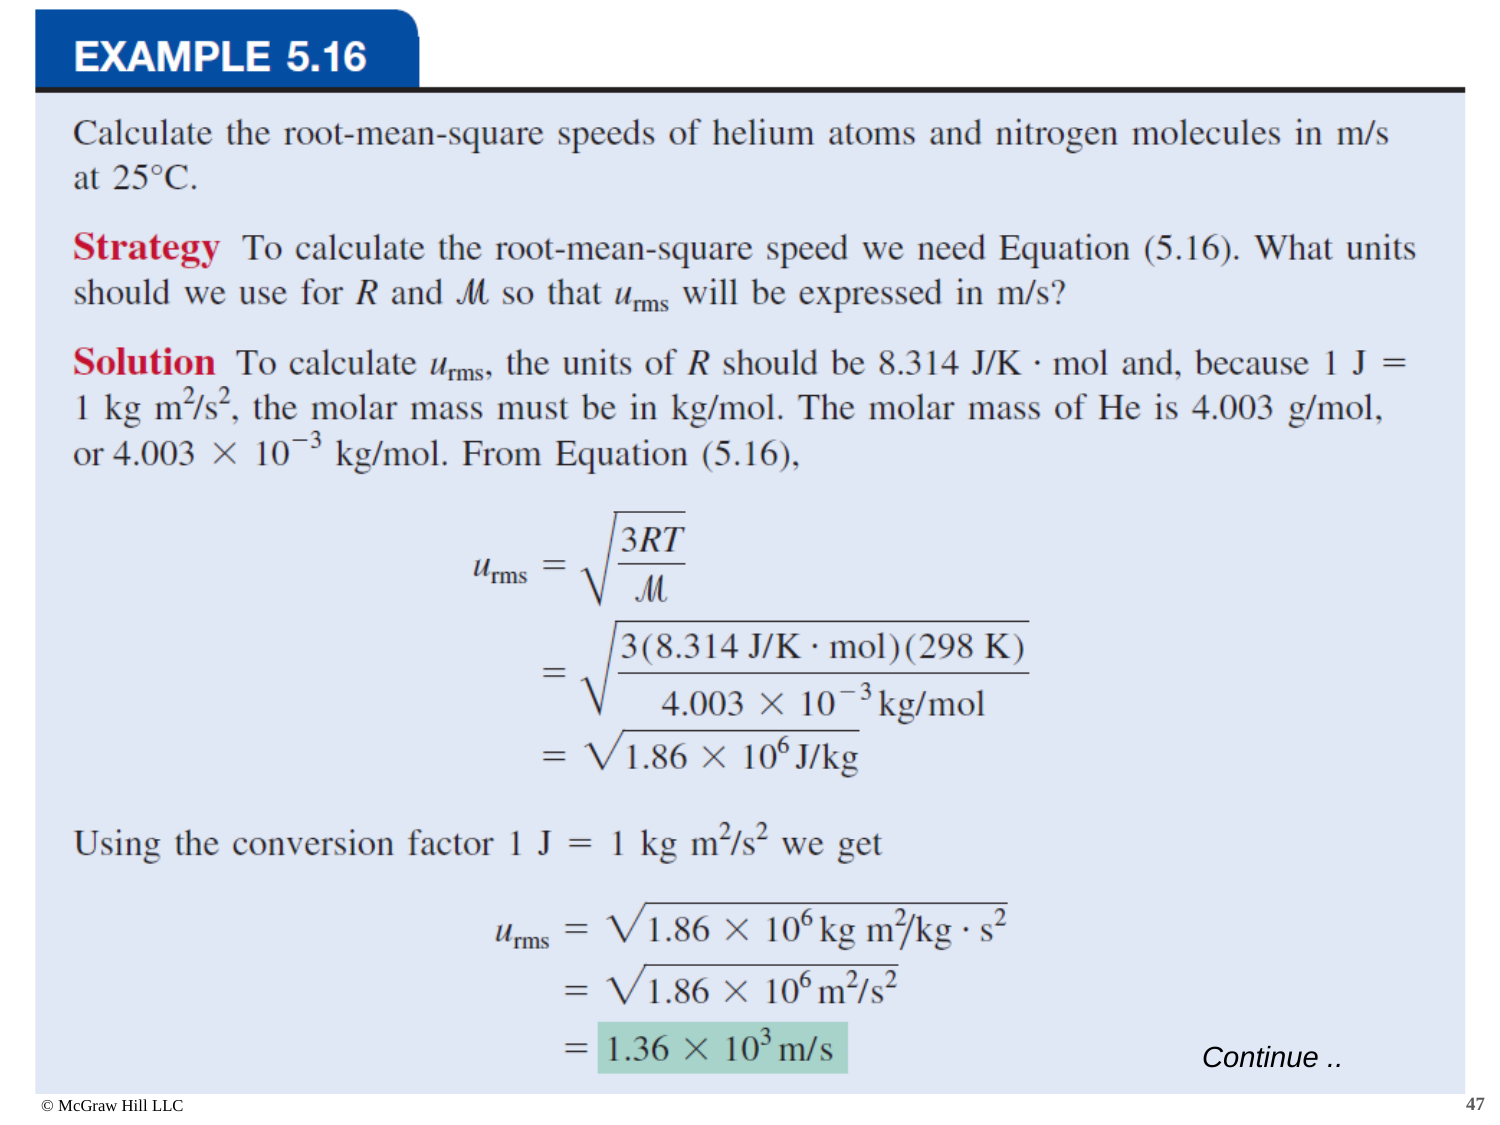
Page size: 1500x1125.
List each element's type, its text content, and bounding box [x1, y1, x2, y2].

picture [24, 1, 1474, 1095]
slide_number 47 [1427, 1087, 1500, 1120]
